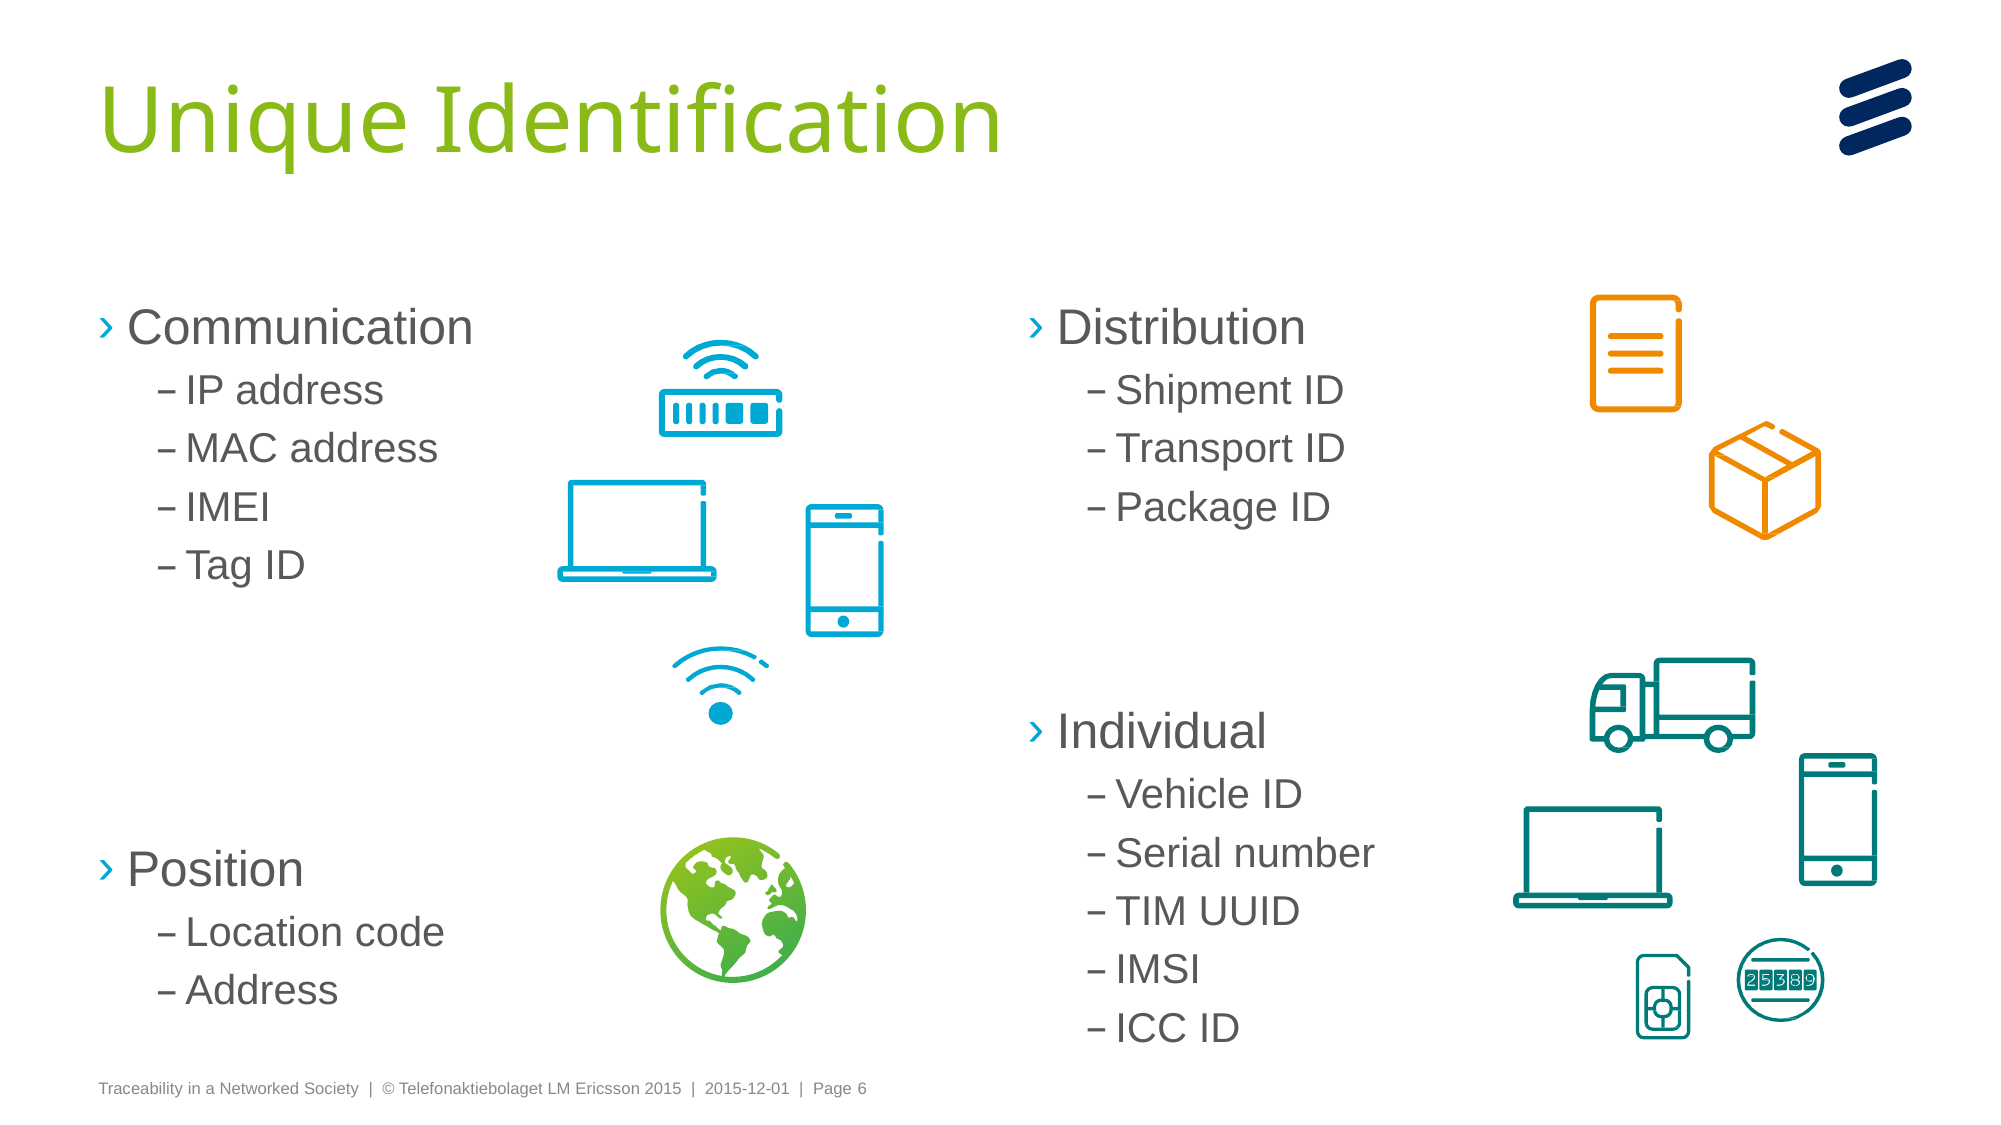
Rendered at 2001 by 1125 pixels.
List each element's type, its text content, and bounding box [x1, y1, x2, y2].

text_box [699, 683, 742, 696]
text_box [1513, 806, 1673, 909]
list Distribution Shipment ID Transport ID Package ID Individual Vehicle ID Serial number TIM UUID IMSI ICC ID [1015, 294, 1914, 998]
text_box [758, 659, 769, 668]
text_box [1736, 937, 1825, 1023]
text_box [557, 479, 717, 582]
text_box [708, 701, 733, 725]
text_box [693, 353, 749, 370]
text_box [682, 339, 759, 360]
text_box [1708, 421, 1822, 540]
text_box [1589, 657, 1756, 754]
text_box [805, 504, 884, 638]
text_box [672, 646, 757, 668]
text_box [658, 388, 783, 437]
text_box [685, 664, 756, 682]
list Communication IP address MAC address IMEI Tag ID Position Location code Address [85, 294, 983, 998]
text_box [1798, 753, 1878, 887]
text_box [703, 367, 738, 380]
title Unique Identification [85, 39, 1726, 218]
text_box [1635, 953, 1691, 1040]
text_box [1589, 294, 1682, 413]
